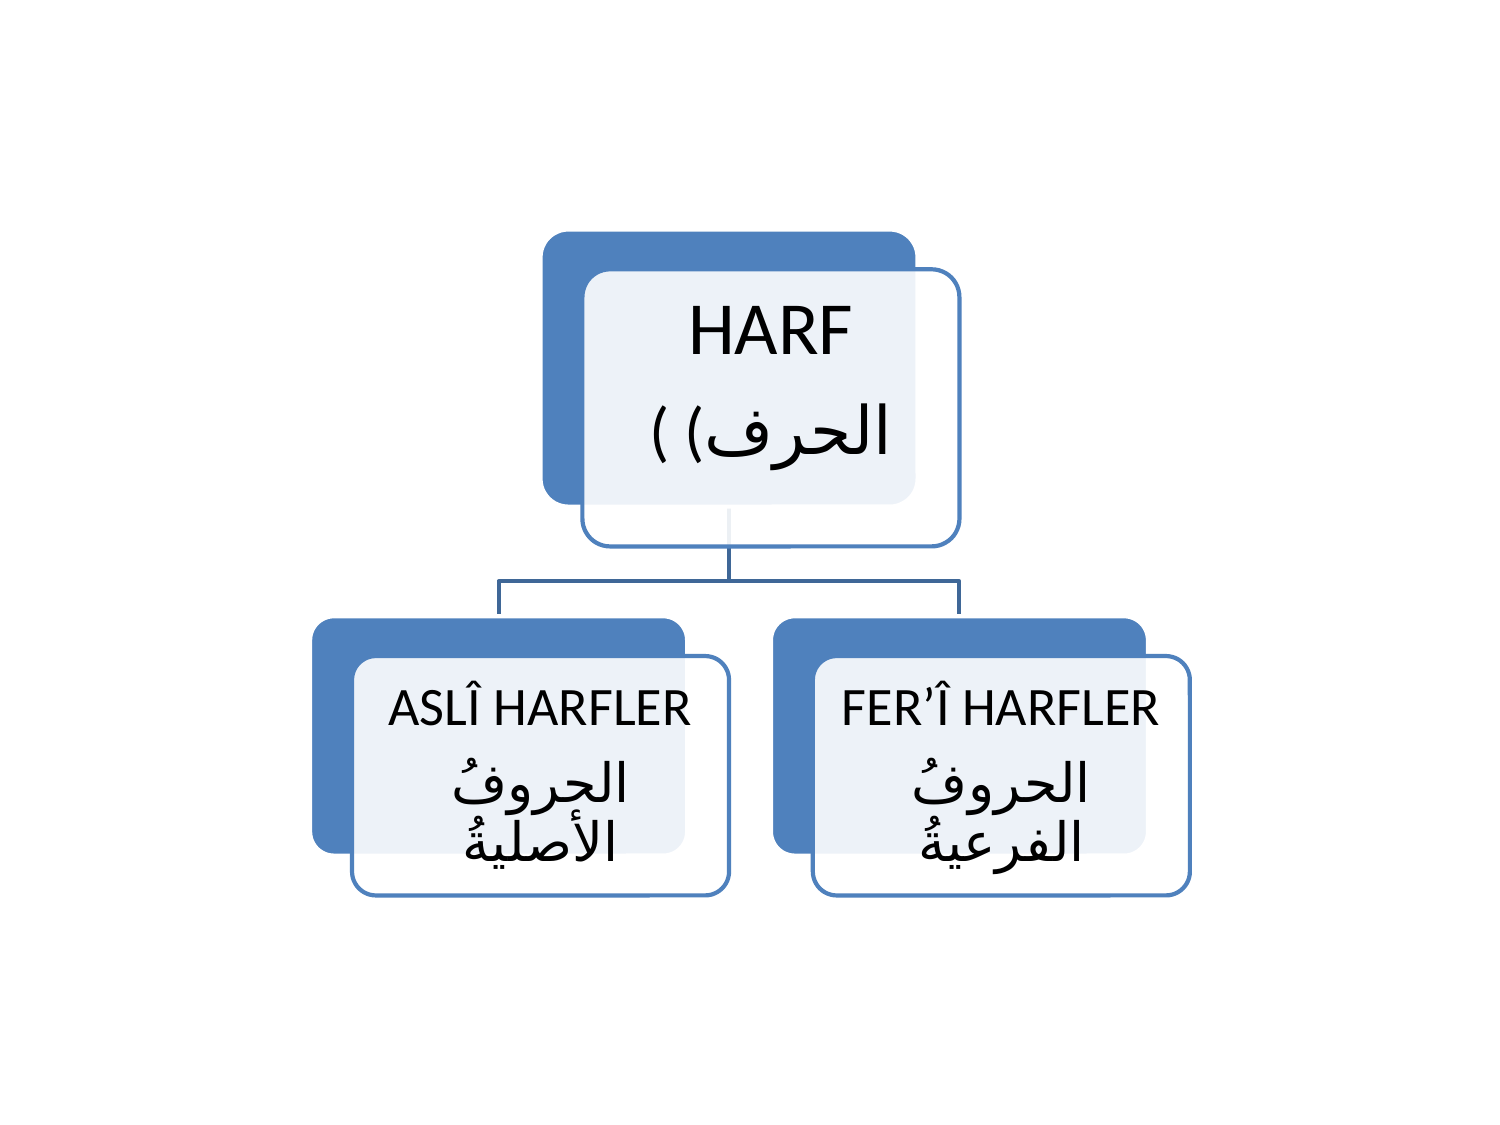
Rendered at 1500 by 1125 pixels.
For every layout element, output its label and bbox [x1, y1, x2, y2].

text_box [249, 228, 1251, 897]
